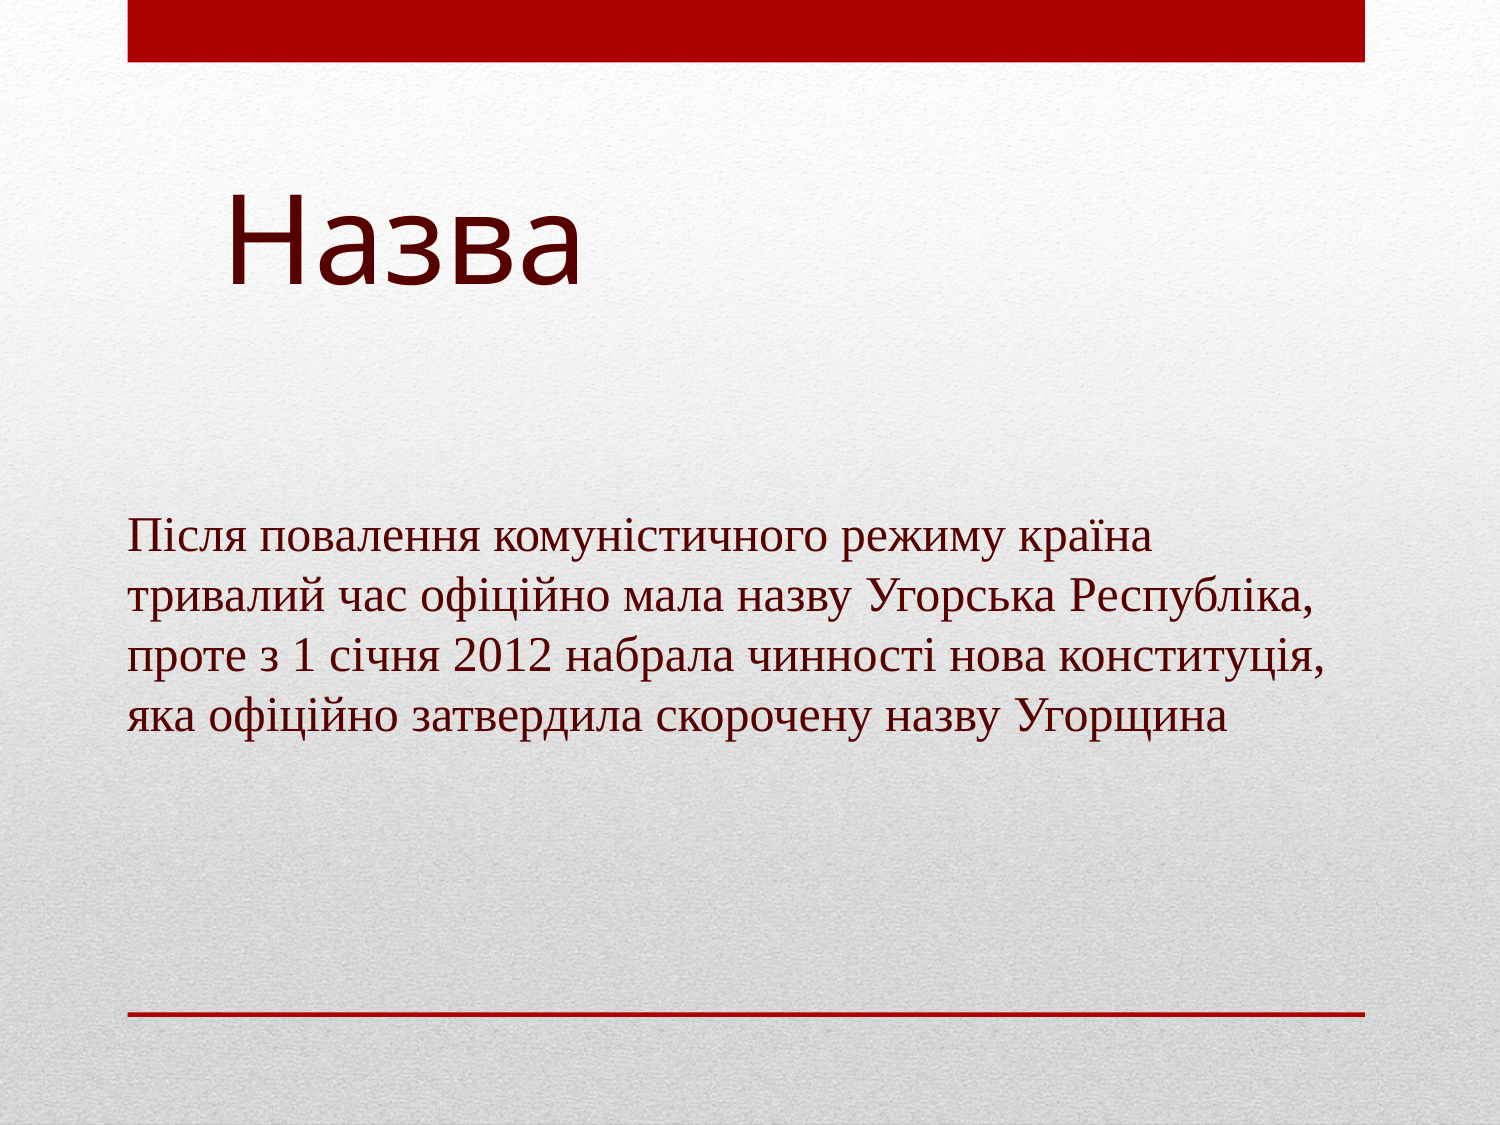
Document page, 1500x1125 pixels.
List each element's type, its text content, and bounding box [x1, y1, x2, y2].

list Після повалення комуністичного режиму країна тривалий час офіційно мала назву Угорська Республіка, проте з 1 січня 2012 набрала чинності нова конституція, яка офіційно затвердила скорочену назву Угорщина [112, 373, 1350, 870]
title Назва [206, 78, 1320, 318]
